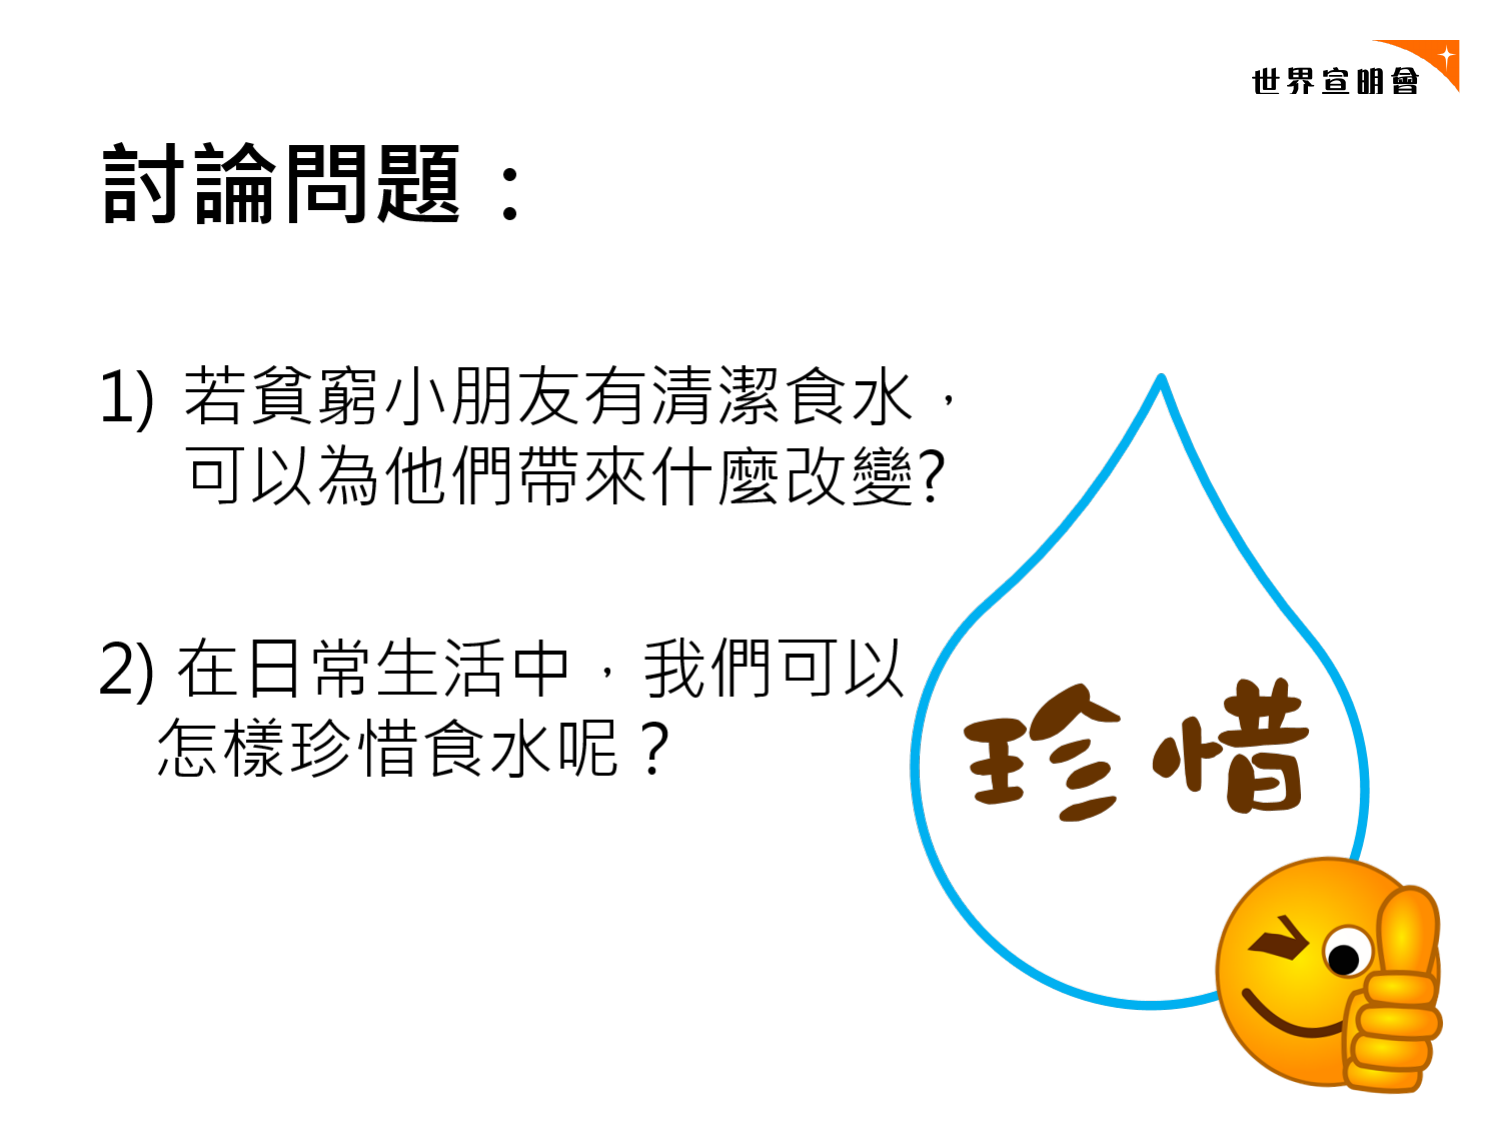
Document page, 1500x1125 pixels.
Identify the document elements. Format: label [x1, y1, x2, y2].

picture [40, 101, 1452, 1100]
